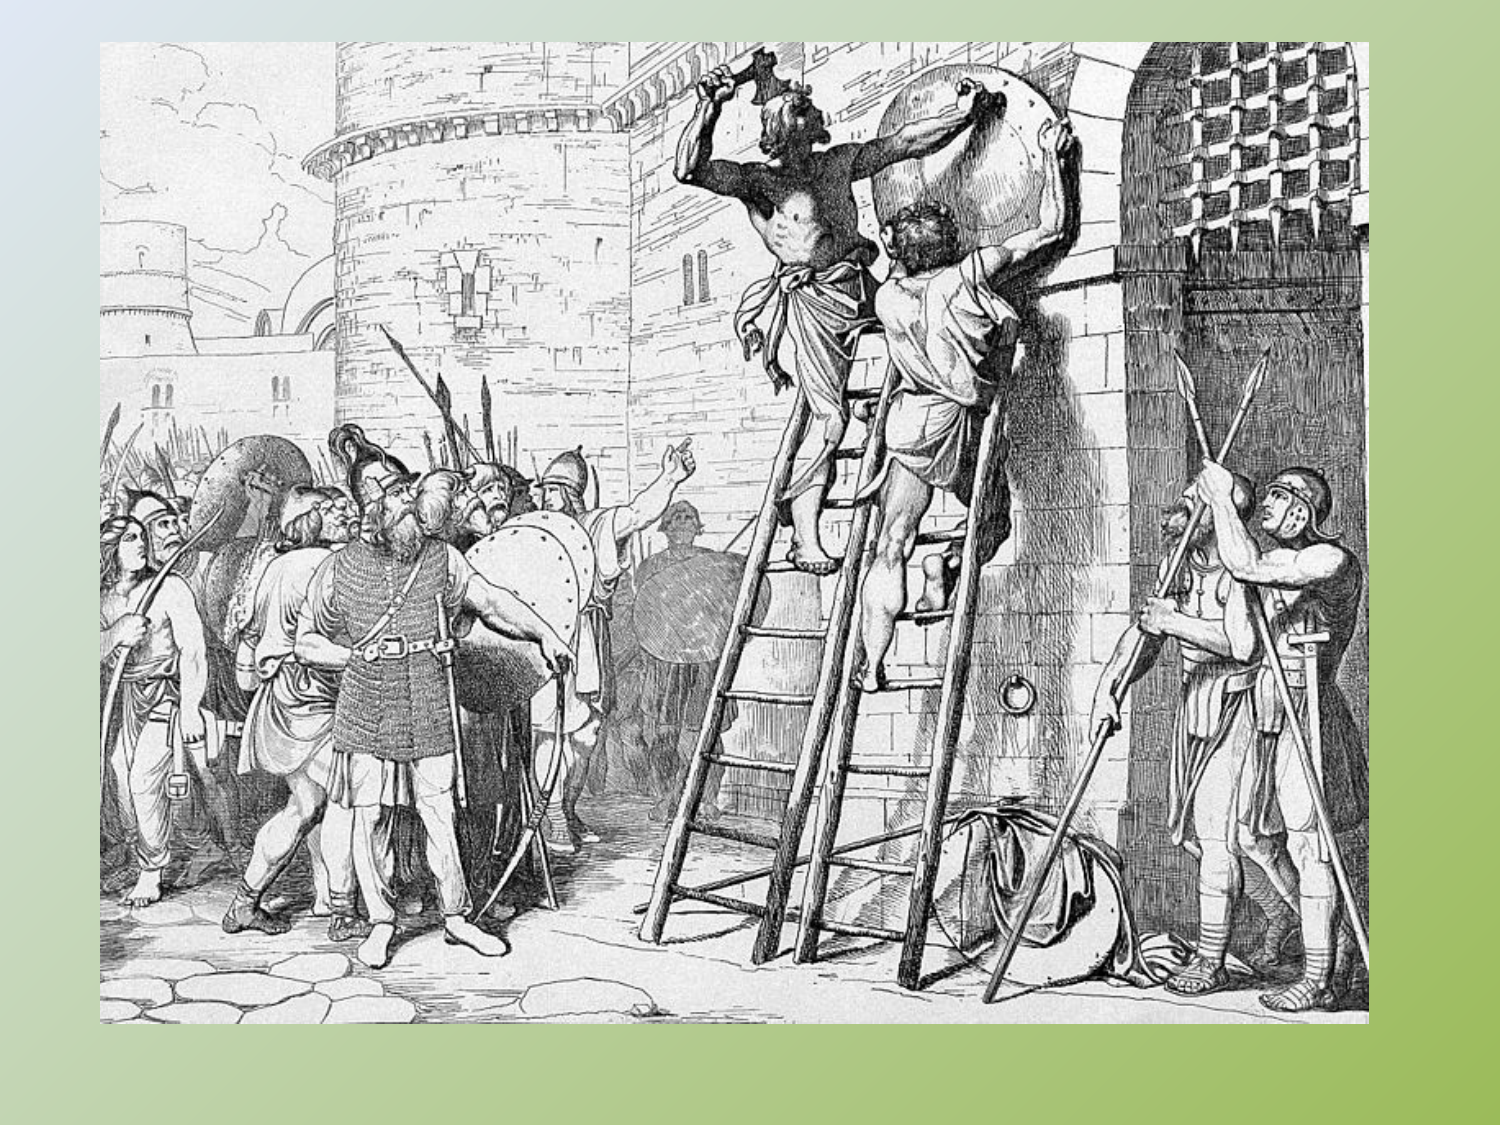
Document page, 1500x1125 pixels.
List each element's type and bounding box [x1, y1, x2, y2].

list [100, 42, 1369, 1024]
